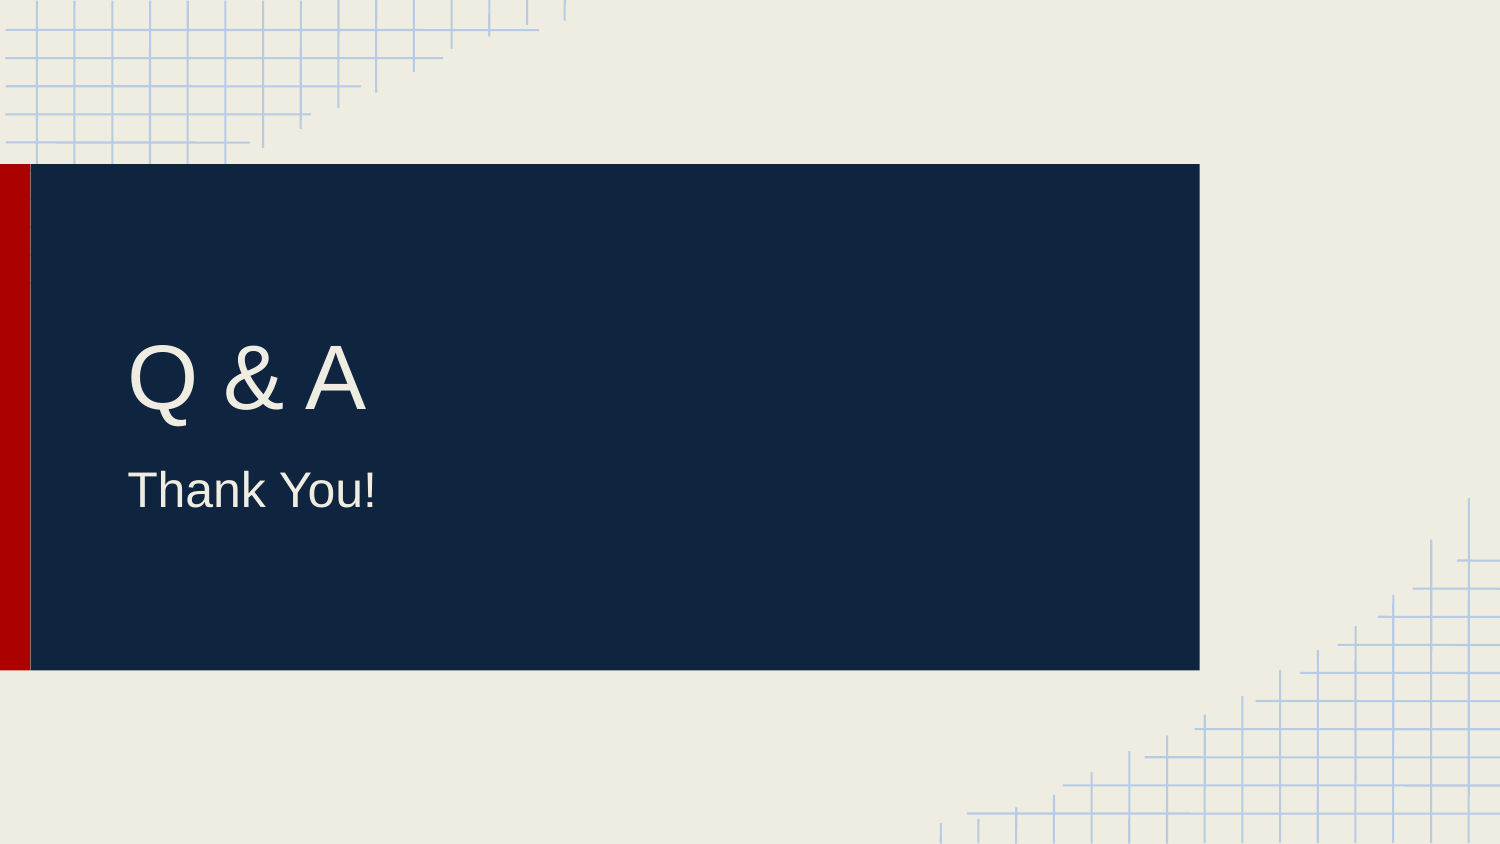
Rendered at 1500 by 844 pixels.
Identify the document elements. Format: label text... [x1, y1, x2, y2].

text_box Thank You! [112, 442, 1163, 554]
text_box Q & A [112, 278, 1163, 442]
